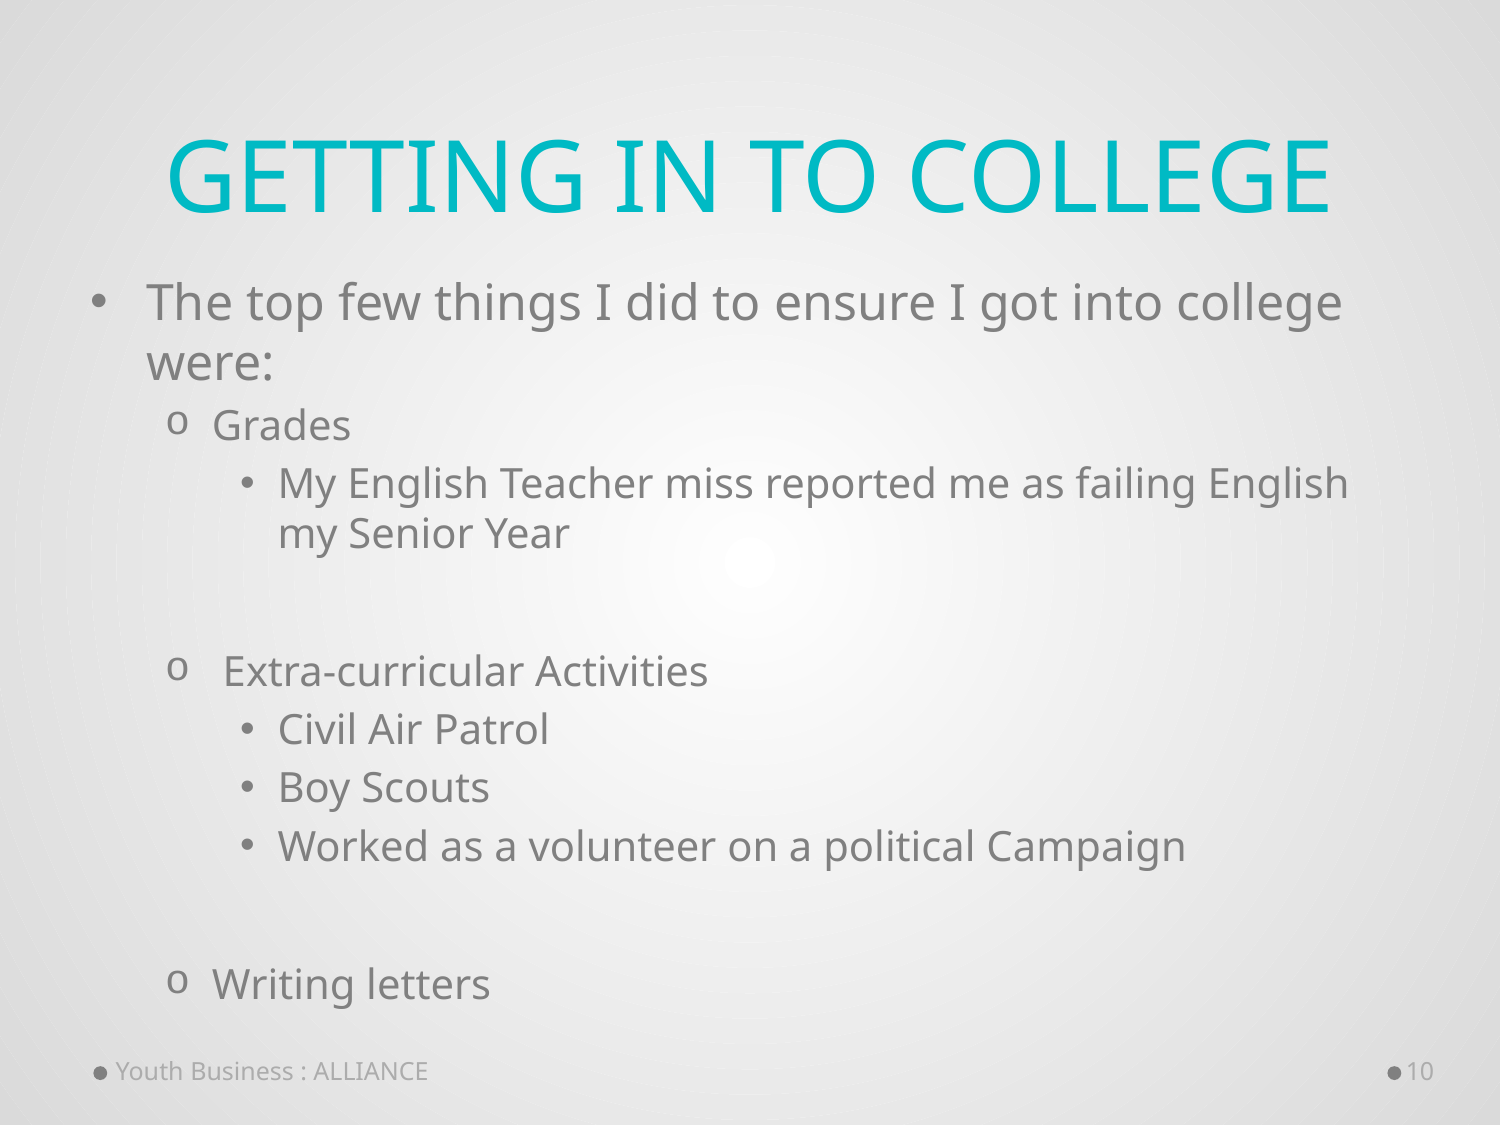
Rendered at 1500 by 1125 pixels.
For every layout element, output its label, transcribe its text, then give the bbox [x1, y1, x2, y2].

list The top few things I did to ensure I got into college were: Grades My English Teacher miss reported me as failing English my Senior Year Extra-curricular Activities Civil Air Patrol Boy Scouts Worked as a volunteer on a political Campaign Writing letters [75, 262, 1425, 1005]
title Getting in to College [75, 22, 1425, 240]
slide_number 10 [1401, 1042, 1494, 1103]
footer Youth Business : ALLIANCE [108, 1042, 576, 1103]
